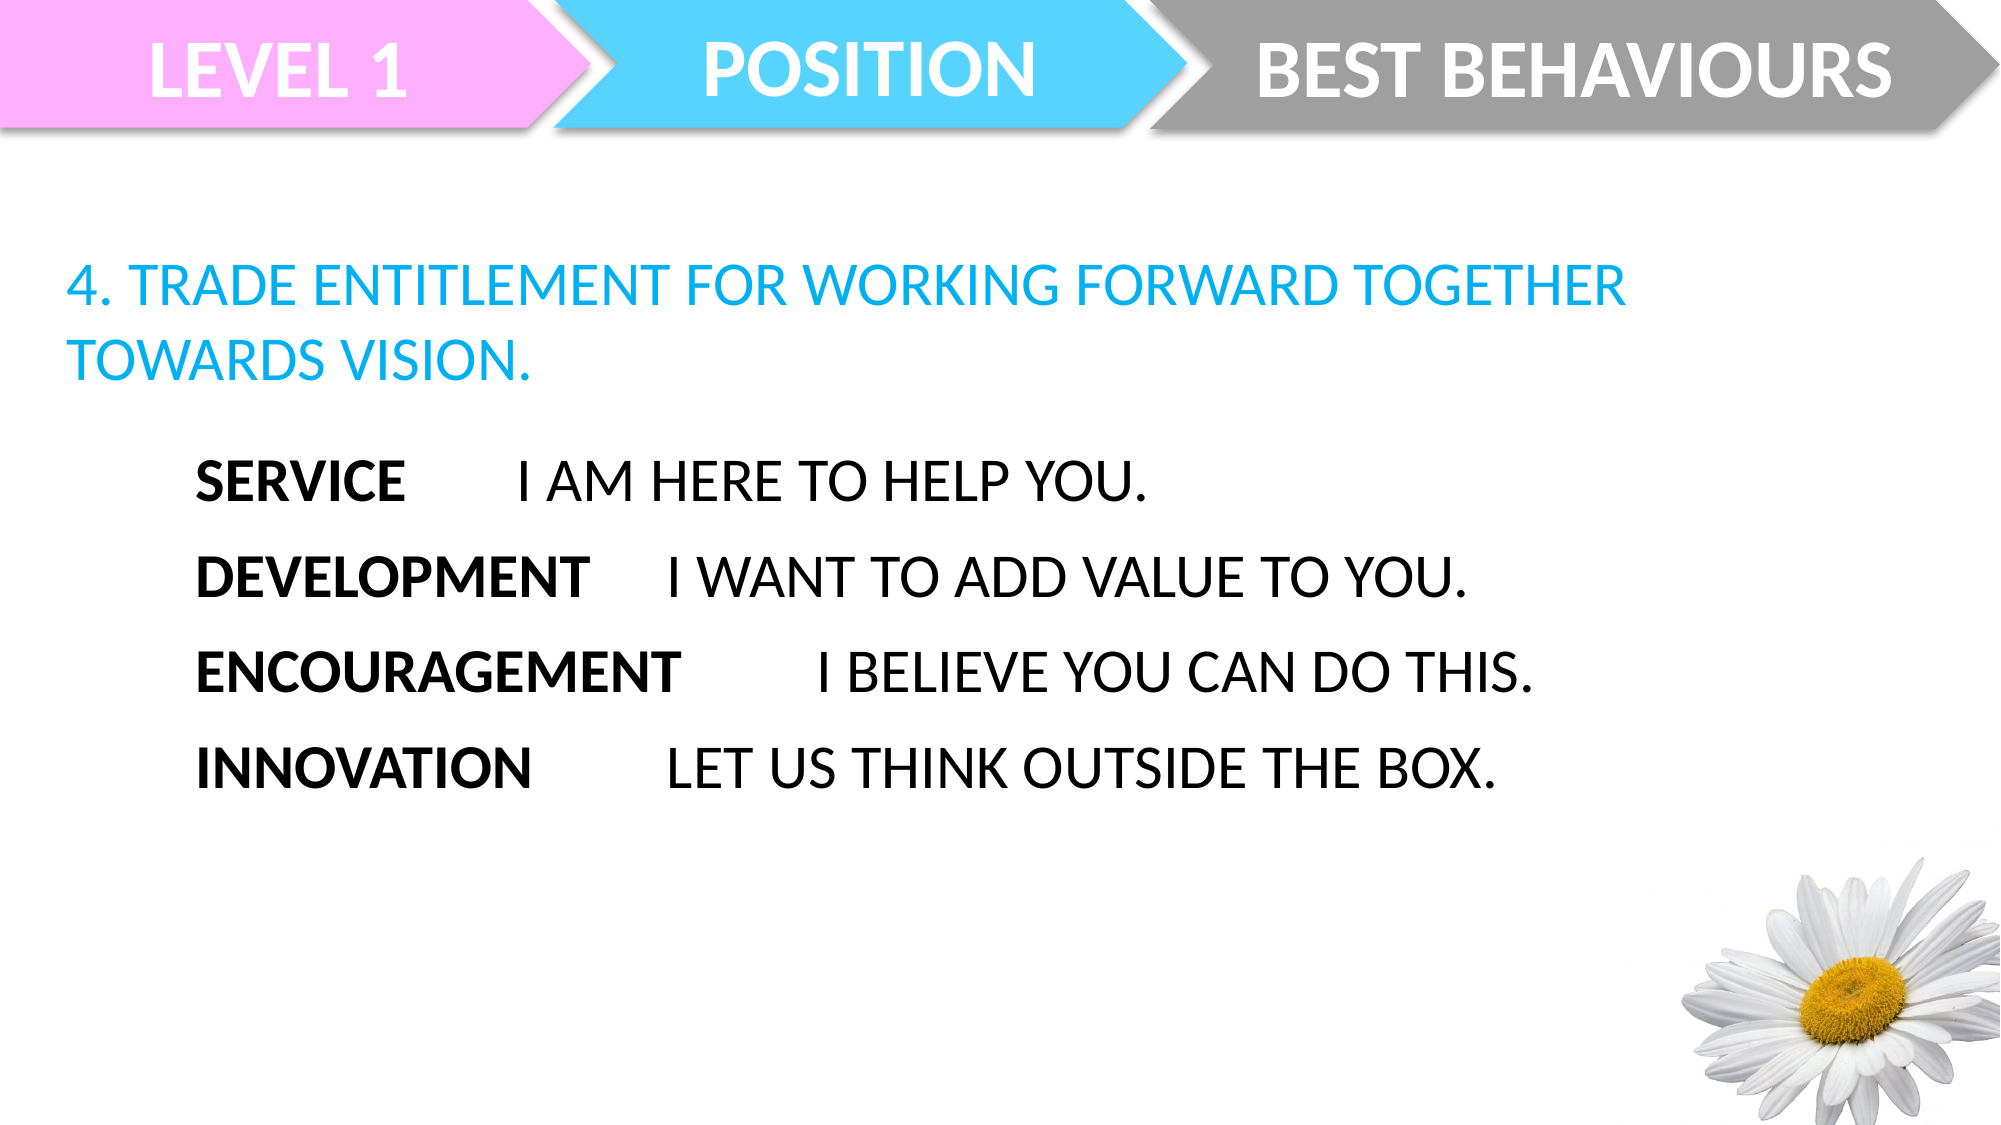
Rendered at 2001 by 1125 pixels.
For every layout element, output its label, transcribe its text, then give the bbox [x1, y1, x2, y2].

picture [1598, 821, 2000, 1125]
text_box LEVEL 1 [0, 0, 593, 129]
list 4. TRADE ENTITLEMENT FOR WORKING FORWARD TOGETHER TOWARDS VISION. SERVICE I AM HERE TO HELP YOU. DEVELOPMENT I WANT TO ADD VALUE TO YOU. ENCOURAGEMENT I BELIEVE YOU CAN DO THIS. INNOVATION LET US THINK OUTSIDE THE BOX. [51, 235, 1847, 948]
text_box BEST BEHAVIOURS [1147, 0, 2000, 131]
text_box POSITION [550, 0, 1189, 129]
